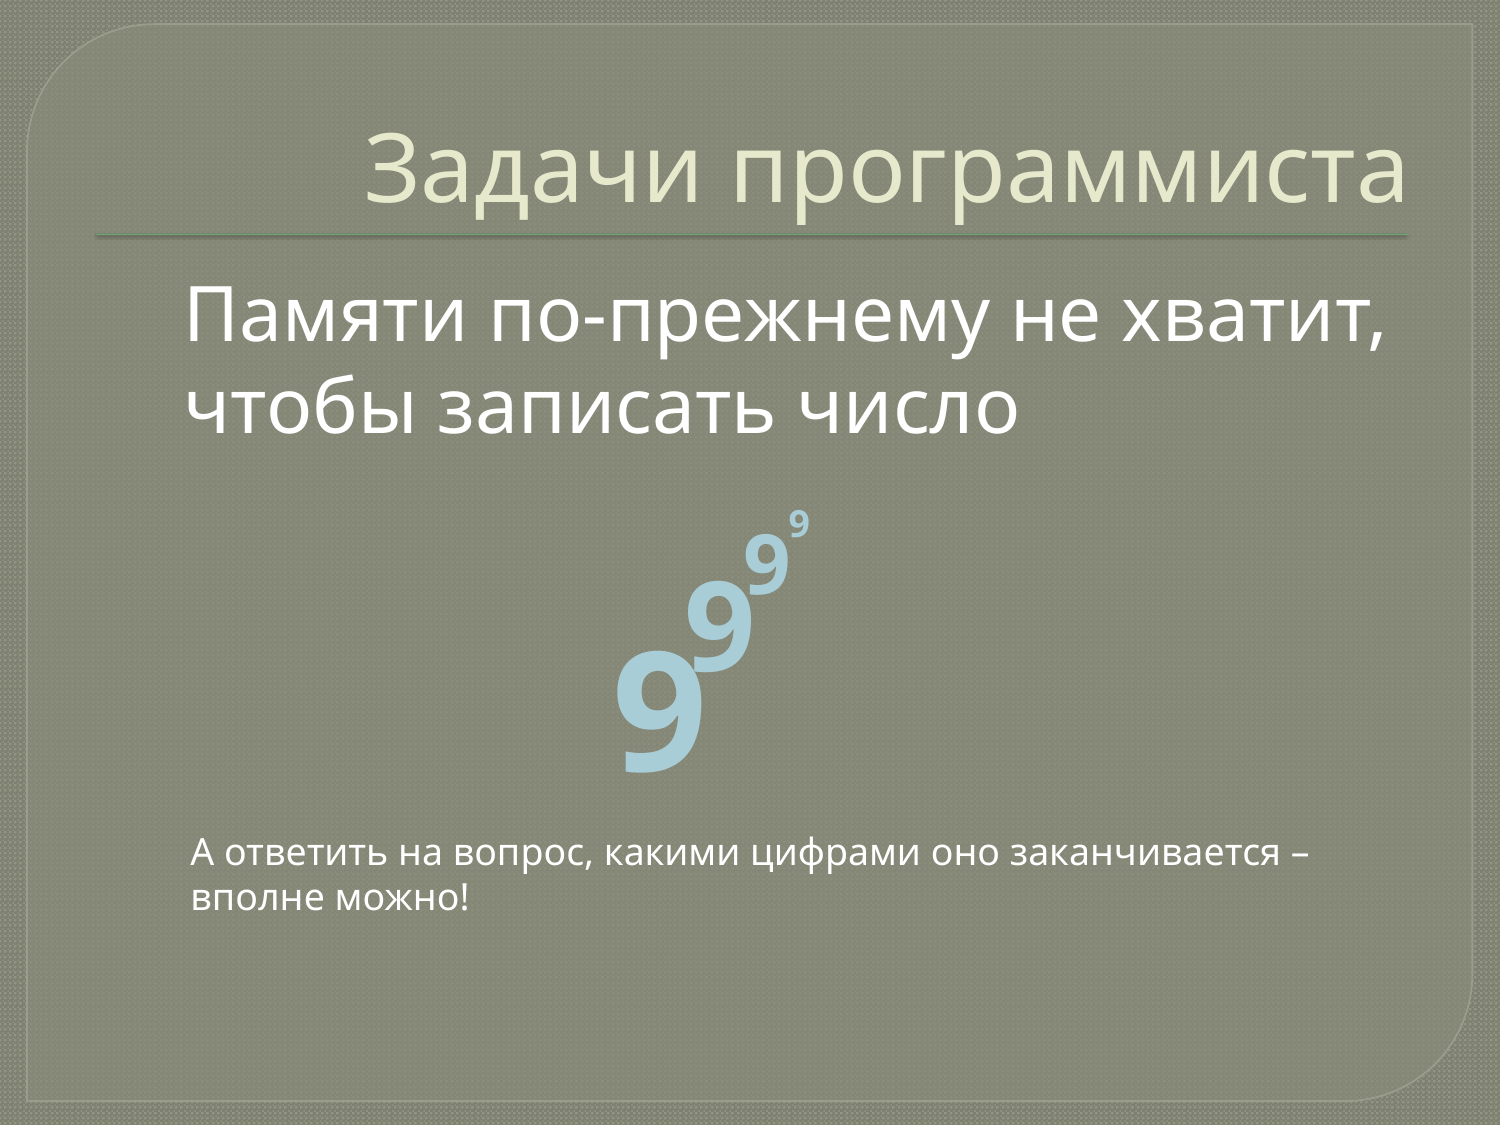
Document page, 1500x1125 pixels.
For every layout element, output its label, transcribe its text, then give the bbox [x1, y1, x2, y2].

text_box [597, 491, 827, 815]
title Задачи программиста [75, 41, 1425, 230]
list Памяти по-прежнему не хватит, чтобы записать число [128, 257, 1479, 528]
text_box А ответить на вопрос, какими цифрами оно заканчивается – вполне можно! [175, 820, 1418, 925]
